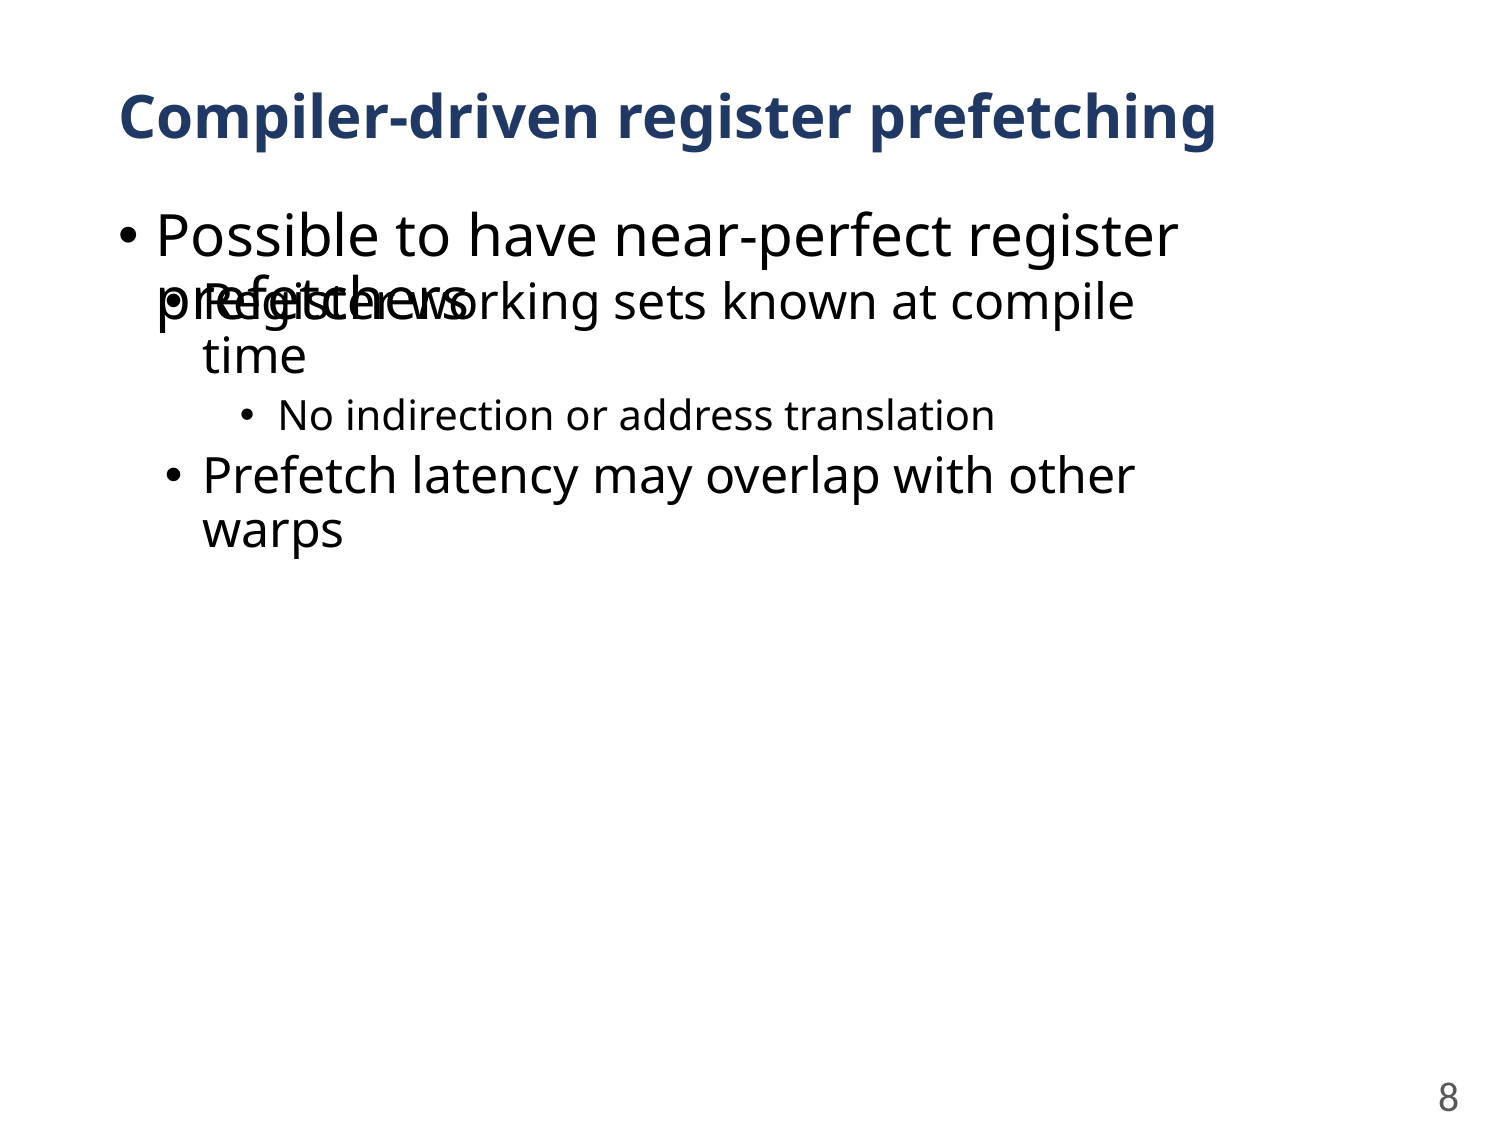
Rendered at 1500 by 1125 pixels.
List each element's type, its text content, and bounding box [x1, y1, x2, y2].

text_box Register working sets known at compile time No indirection or address translation Prefetch latency may overlap with other warps [74, 268, 1218, 1084]
slide_number 8 [1136, 1064, 1475, 1125]
list Possible to have near-perfect register prefetchers [103, 198, 1475, 1014]
title Compiler-driven register prefetching [103, 59, 1482, 179]
